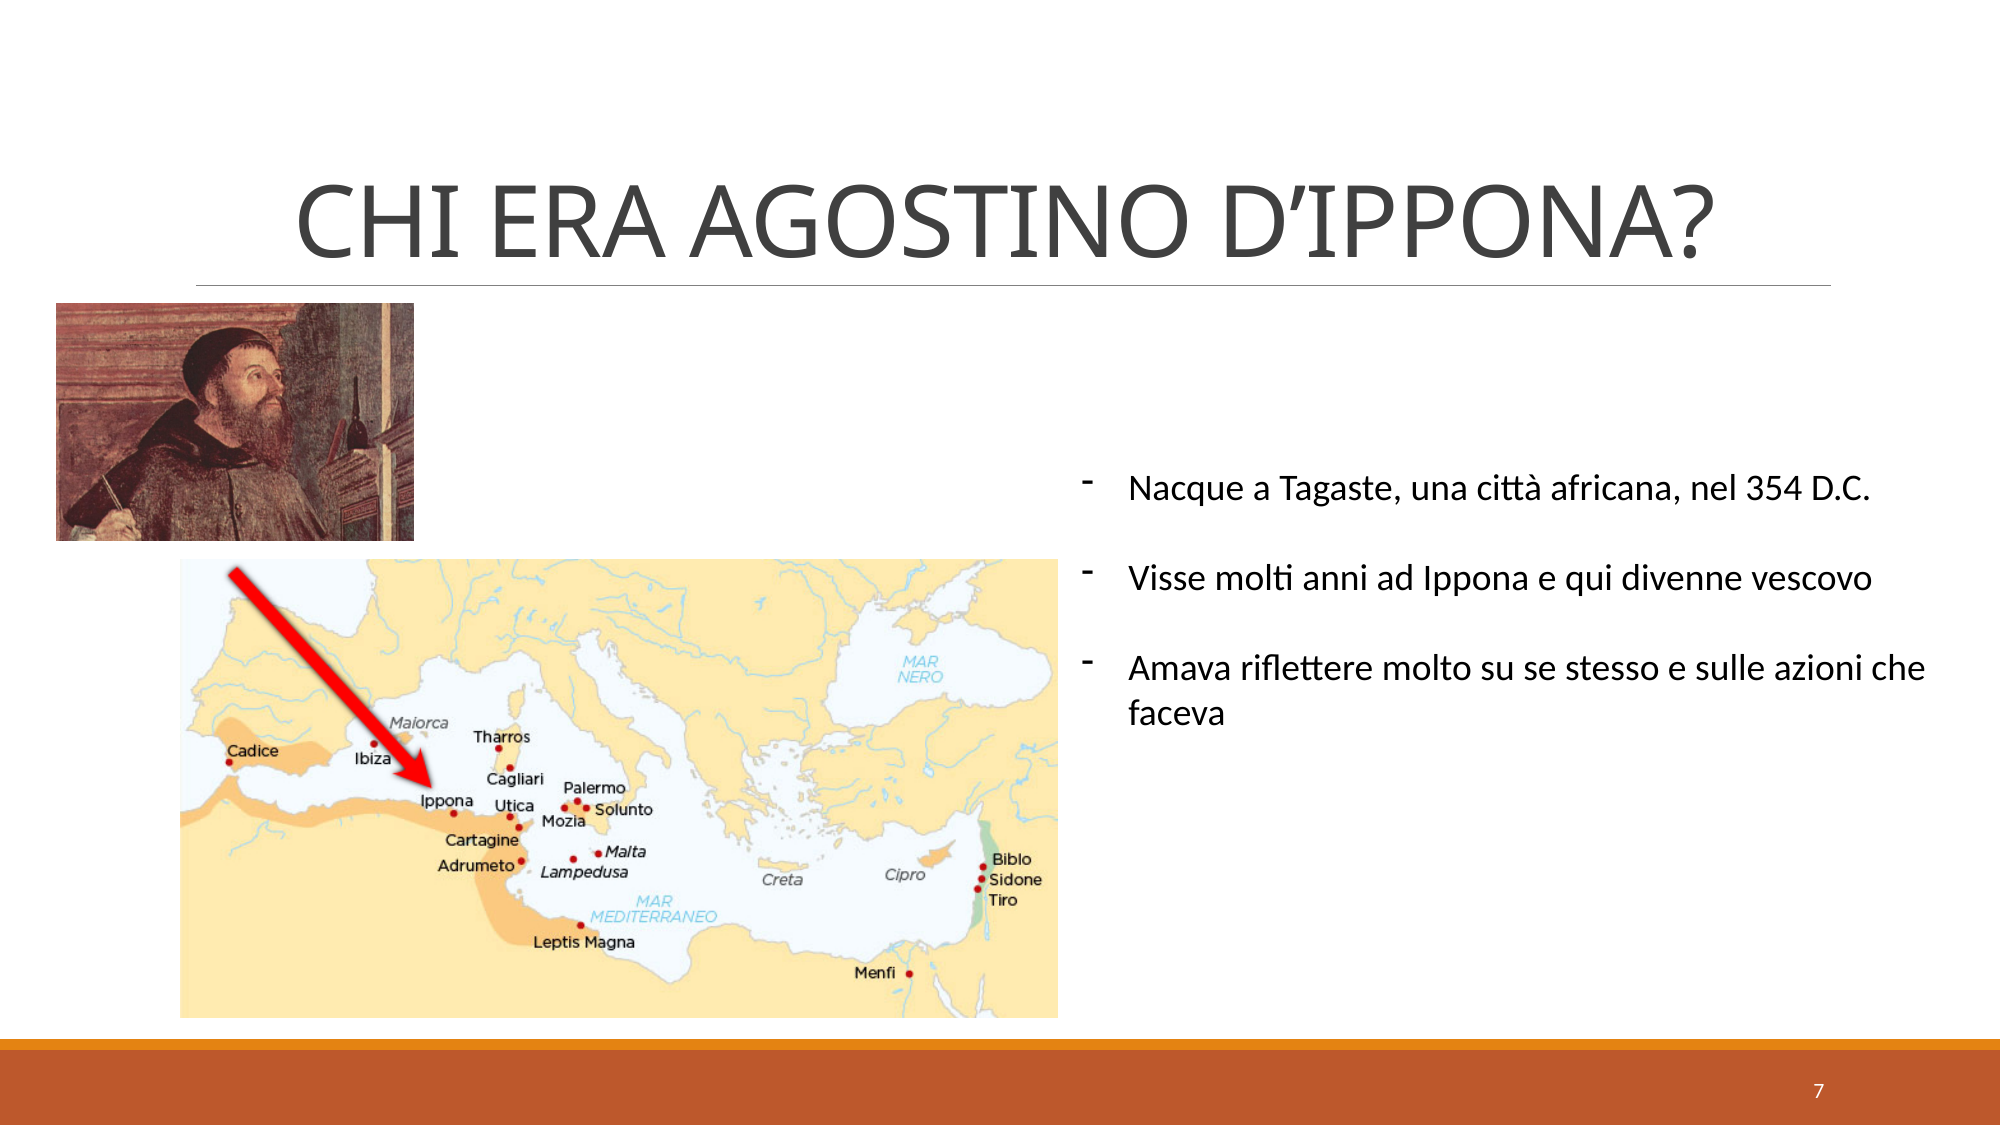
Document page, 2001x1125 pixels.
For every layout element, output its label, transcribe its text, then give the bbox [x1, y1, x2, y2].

text_box Nacque a Tagaste, una città africana, nel 354 D.C. Visse molti anni ad Ippona e qui divenne vescovo Amava riflettere molto su se stesso e sulle azioni che faceva [1066, 455, 1944, 785]
picture [179, 558, 1058, 1019]
picture [55, 302, 415, 542]
title CHI ERA AGOSTINO D’IPPONA? [180, 47, 1830, 285]
slide_number 7 [1624, 1059, 1840, 1120]
